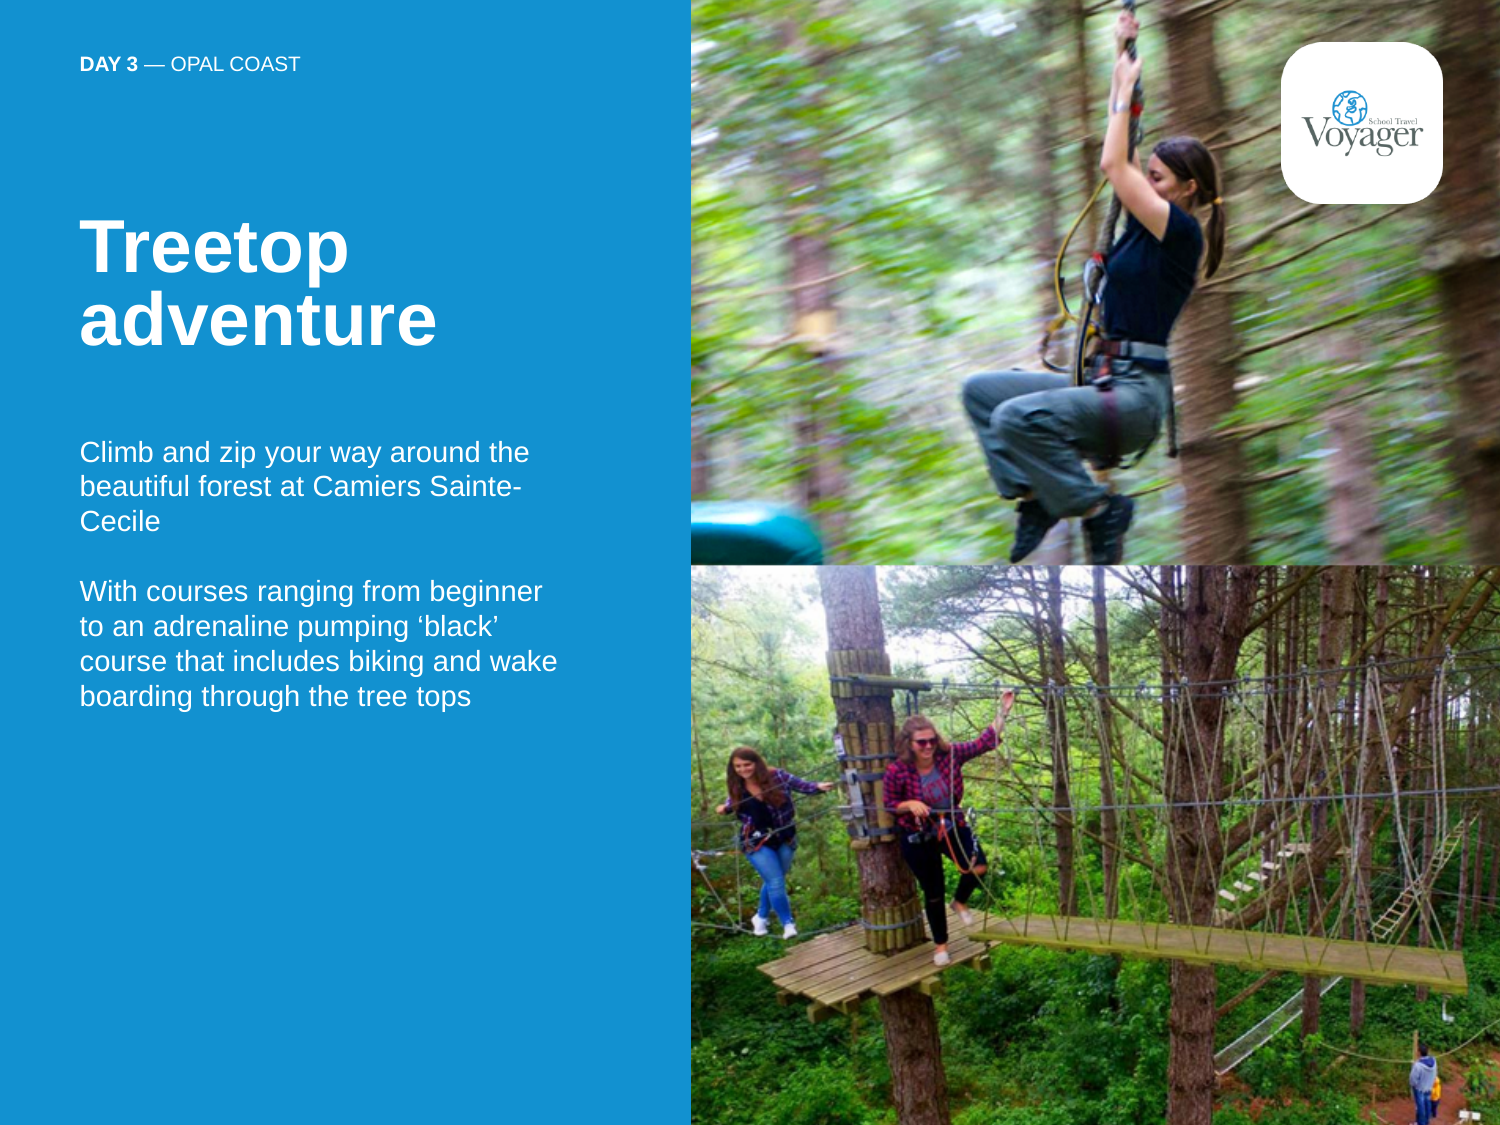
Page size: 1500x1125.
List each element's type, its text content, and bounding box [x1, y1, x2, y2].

text_box Treetop adventure [64, 208, 656, 367]
picture [673, 0, 1500, 1125]
text_box [0, 0, 671, 1125]
text_box Climb and zip your way around the beautiful forest at Camiers Sainte-Cecile With courses ranging from beginner to an adrenaline pumping ‘black’ course that includes biking and wake boarding through the tree tops [64, 425, 585, 720]
text_box DAY 3 — OPAL COAST [64, 42, 597, 83]
